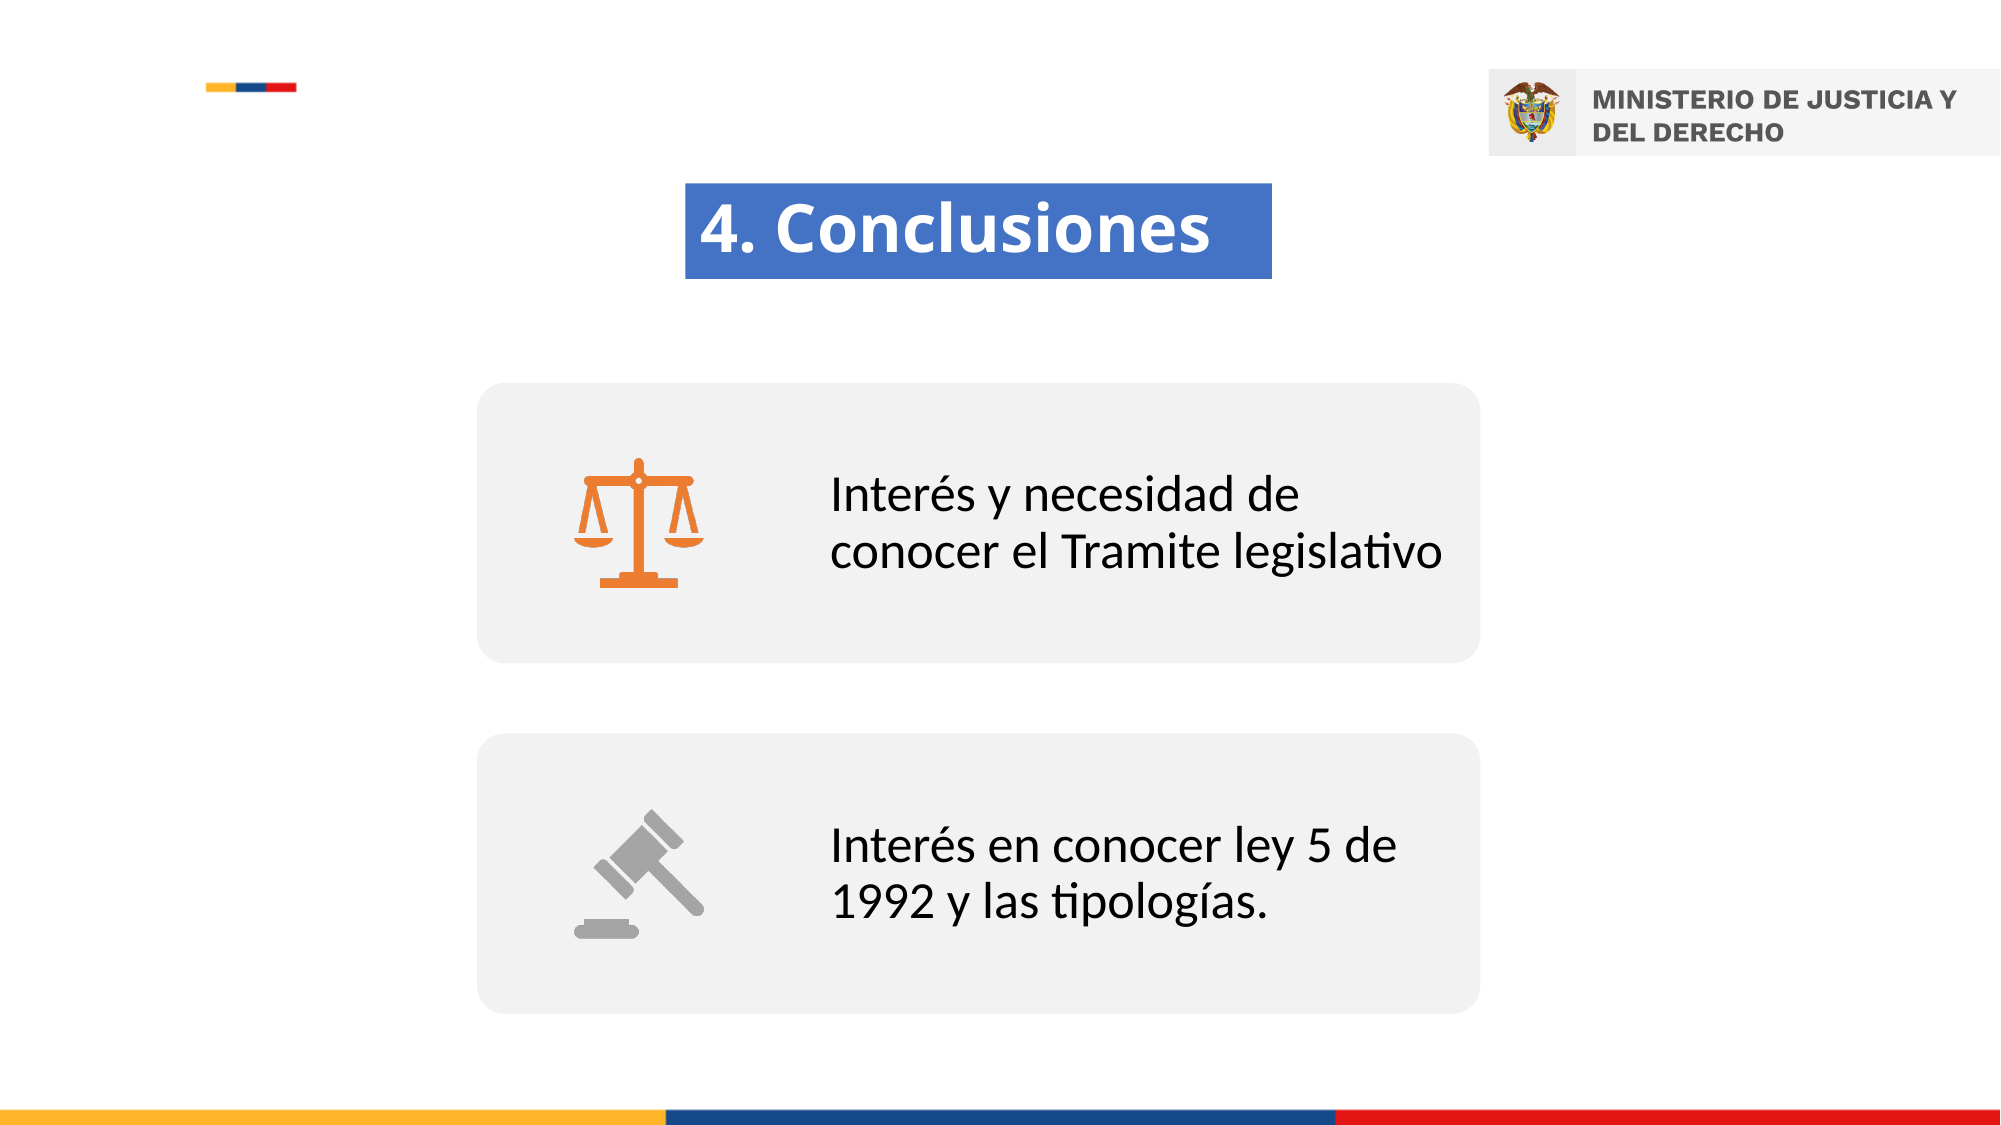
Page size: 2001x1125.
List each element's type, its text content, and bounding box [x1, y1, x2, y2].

picture [1444, 37, 2001, 188]
picture [0, 0, 2000, 1125]
text_box 4. Conclusiones [685, 183, 1272, 231]
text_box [476, 231, 1481, 1125]
